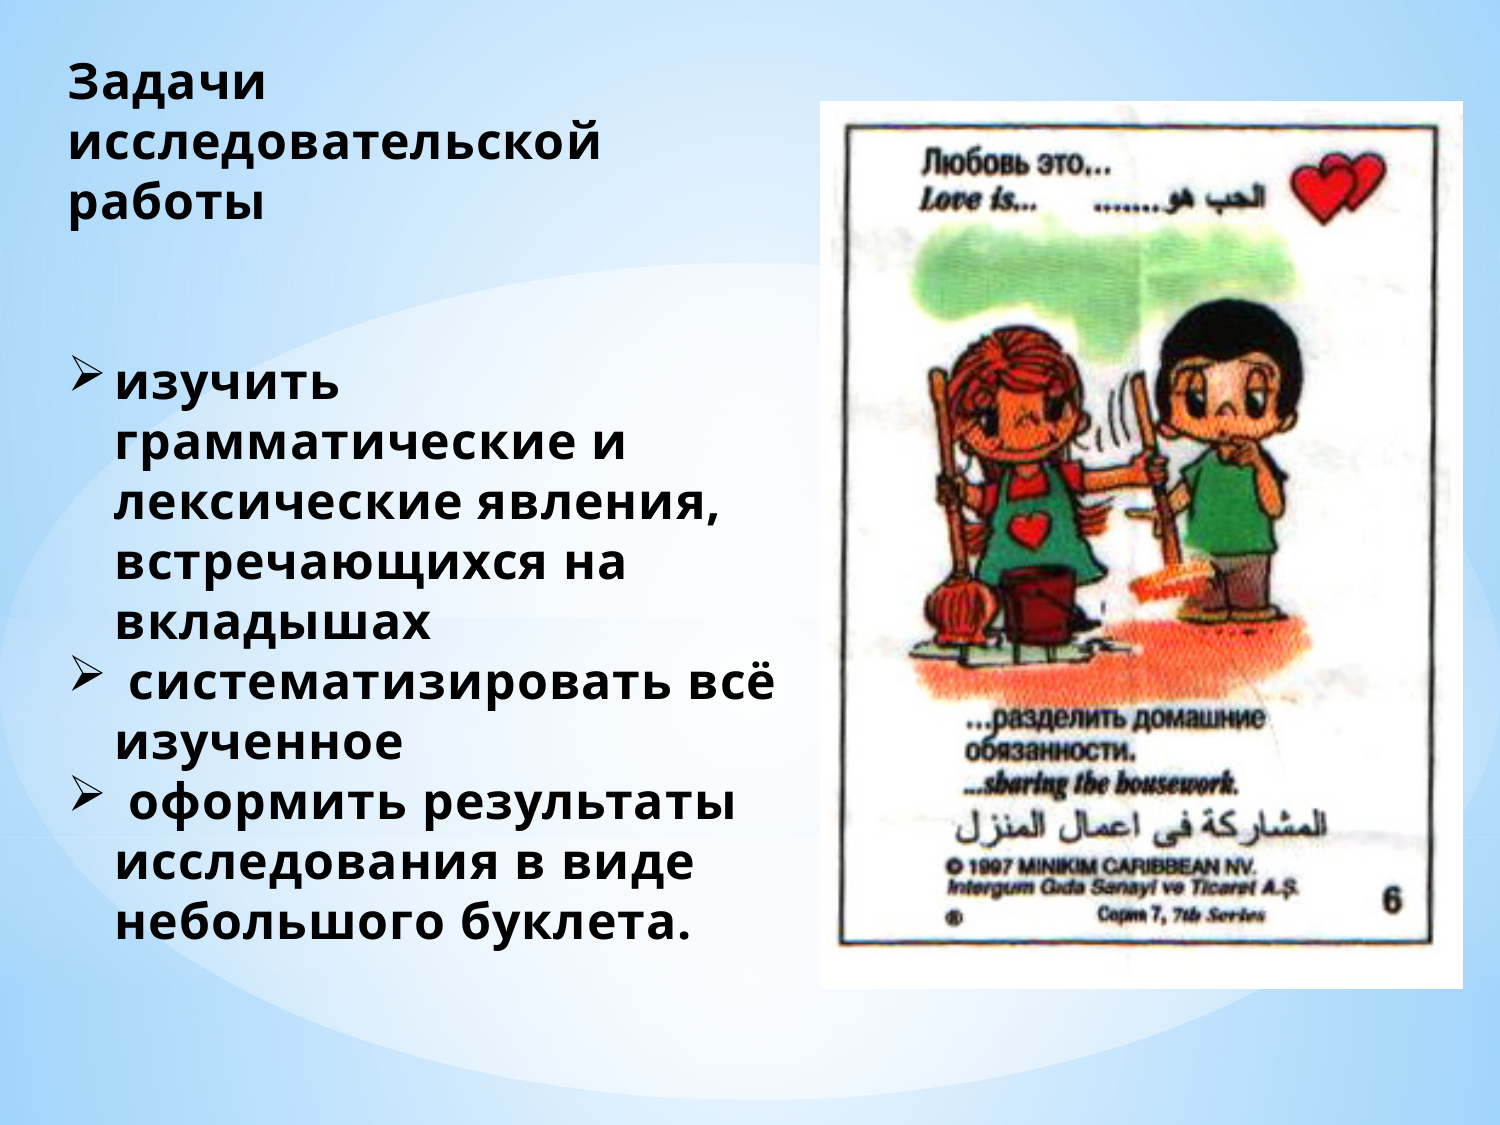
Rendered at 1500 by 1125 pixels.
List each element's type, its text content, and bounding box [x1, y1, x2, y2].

text_box Задачи исследовательской работы изучить грамматические и лексические явления, встречающихся на вкладышах систематизировать всё изученное оформить результаты исследования в виде небольшого буклета. [53, 42, 803, 958]
picture [820, 101, 1463, 989]
